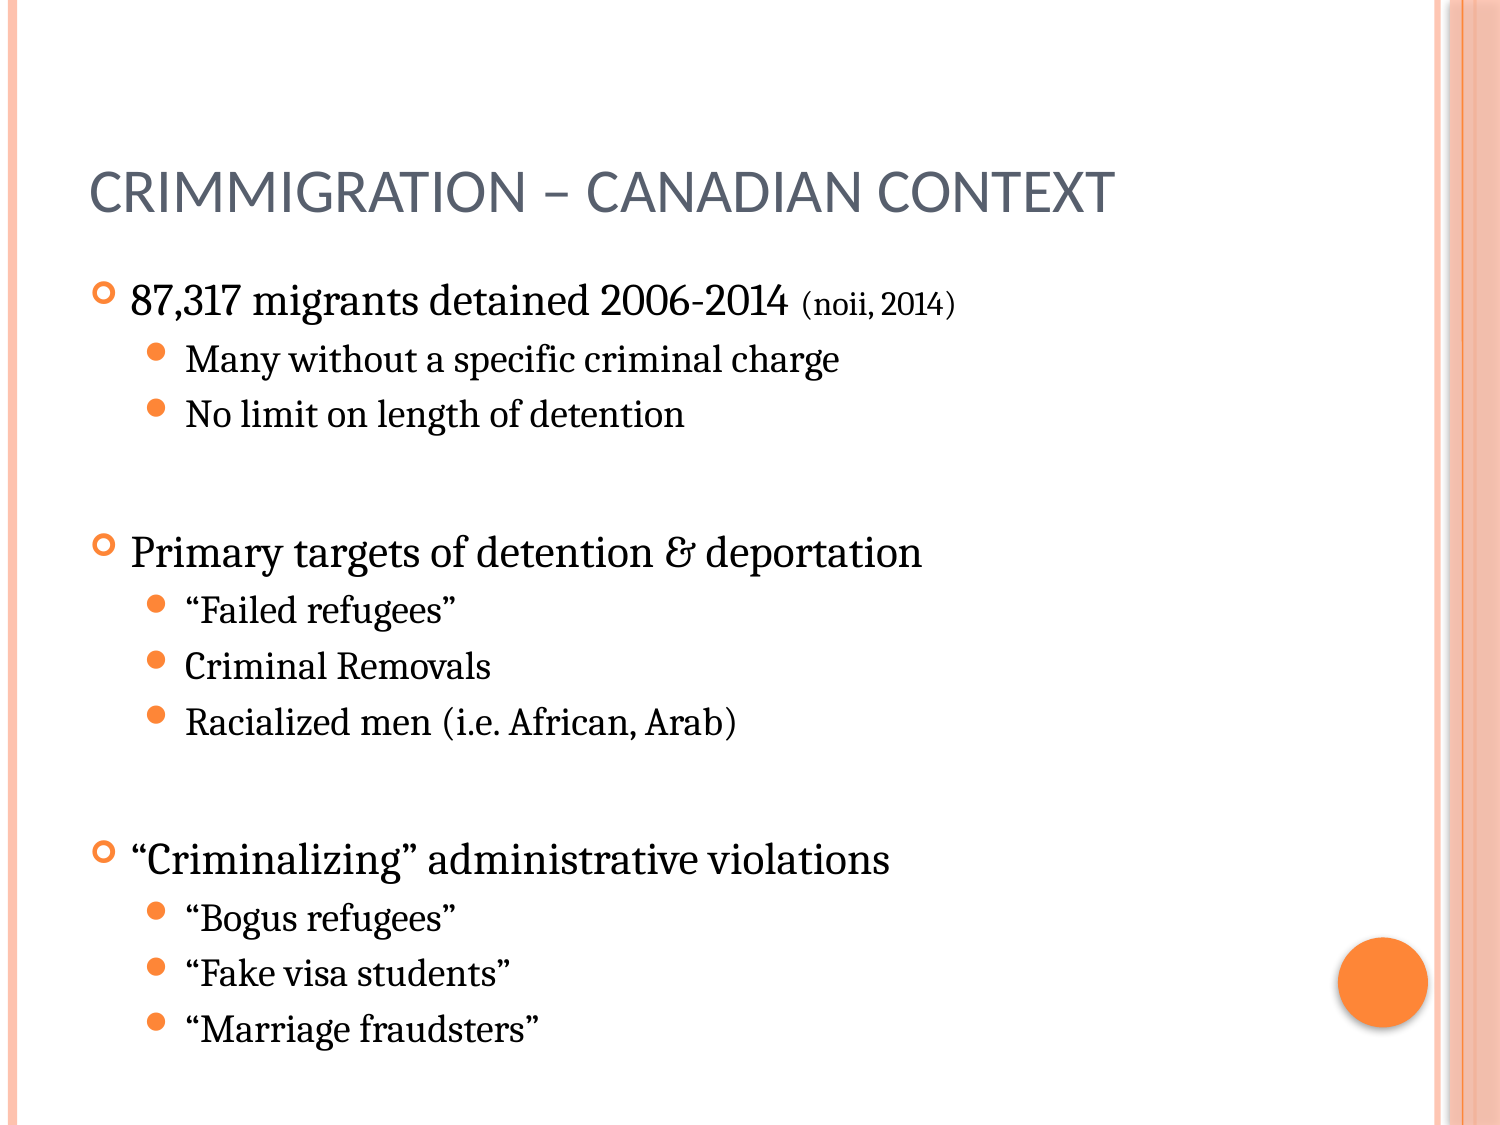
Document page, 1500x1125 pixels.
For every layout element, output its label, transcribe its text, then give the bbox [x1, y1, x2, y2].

title Crimmigration – Canadian Context [75, 45, 1300, 233]
list 87,317 migrants detained 2006-2014 (noii, 2014) Many without a specific criminal charge No limit on length of detention Primary targets of detention & deportation “Failed refugees” Criminal Removals Racialized men (i.e. African, Arab) “Criminalizing” administrative violations “Bogus refugees” “Fake visa students” “Marriage fraudsters” [75, 262, 1300, 1062]
